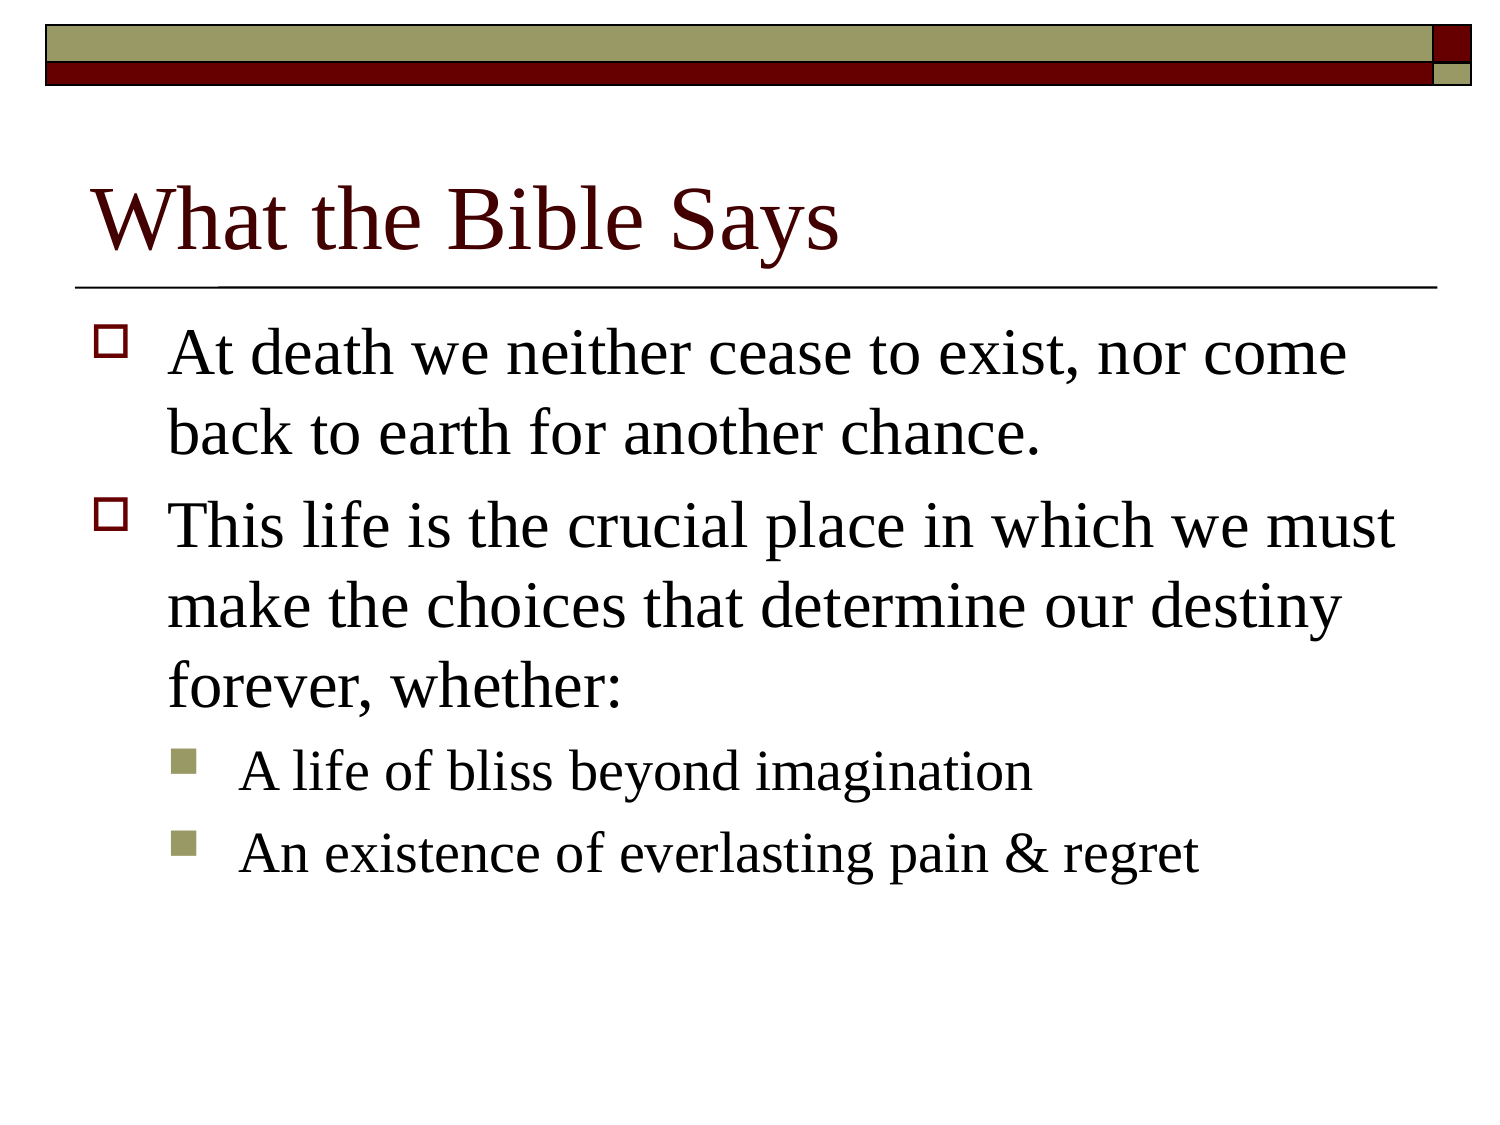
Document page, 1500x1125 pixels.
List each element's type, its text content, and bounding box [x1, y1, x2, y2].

list At death we neither cease to exist, nor come back to earth for another chance. This life is the crucial place in which we must make the choices that determine our destiny forever, whether: A life of bliss beyond imagination An existence of everlasting pain & regret [75, 299, 1425, 1006]
title What the Bible Says [75, 87, 1425, 275]
